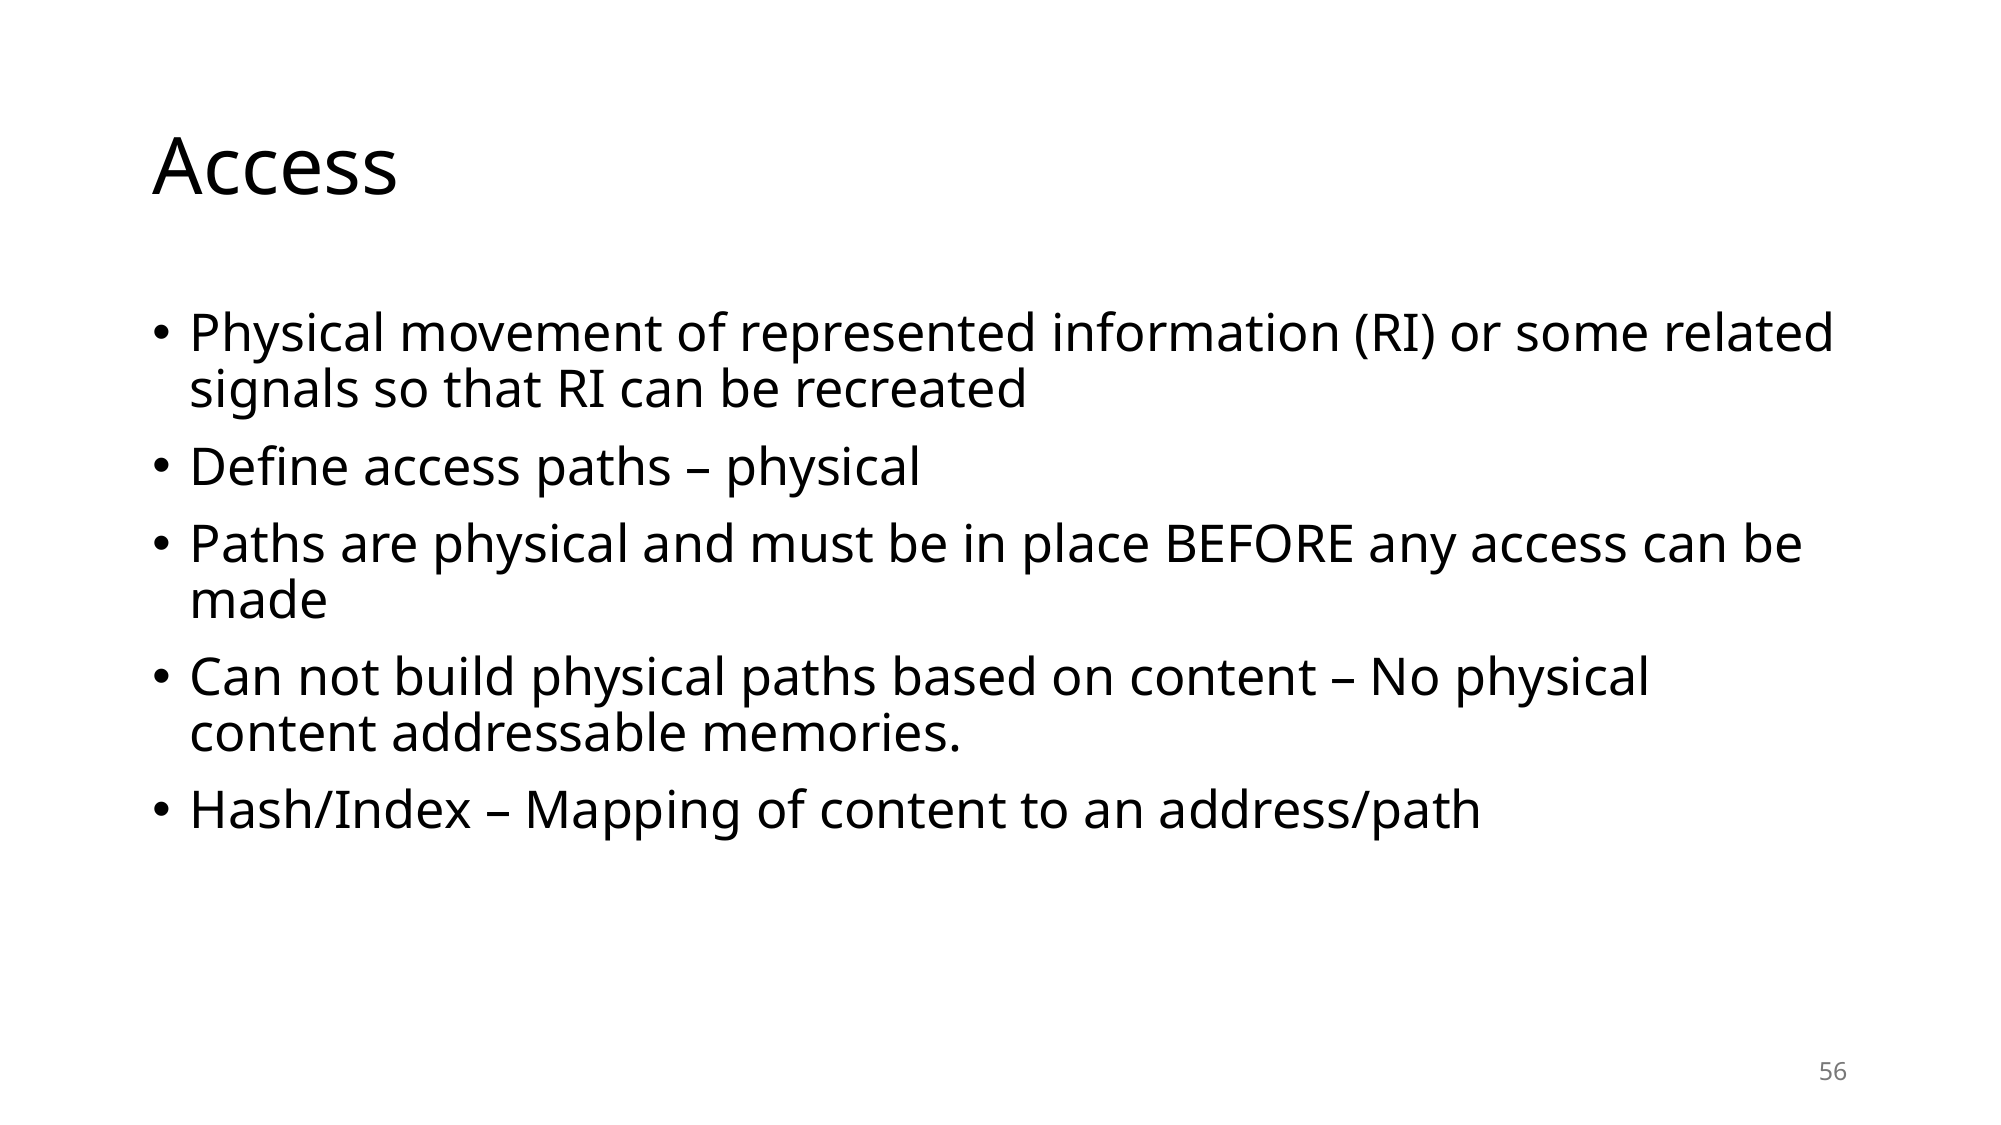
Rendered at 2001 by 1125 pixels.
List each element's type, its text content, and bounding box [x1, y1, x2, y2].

title Access [137, 59, 1863, 278]
slide_number 56 [1412, 1042, 1863, 1103]
list Physical movement of represented information (RI) or some related signals so that RI can be recreated Define access paths – physical Paths are physical and must be in place BEFORE any access can be made Can not build physical paths based on content – No physical content addressable memories. Hash/Index – Mapping of content to an address/path [137, 299, 1863, 1014]
